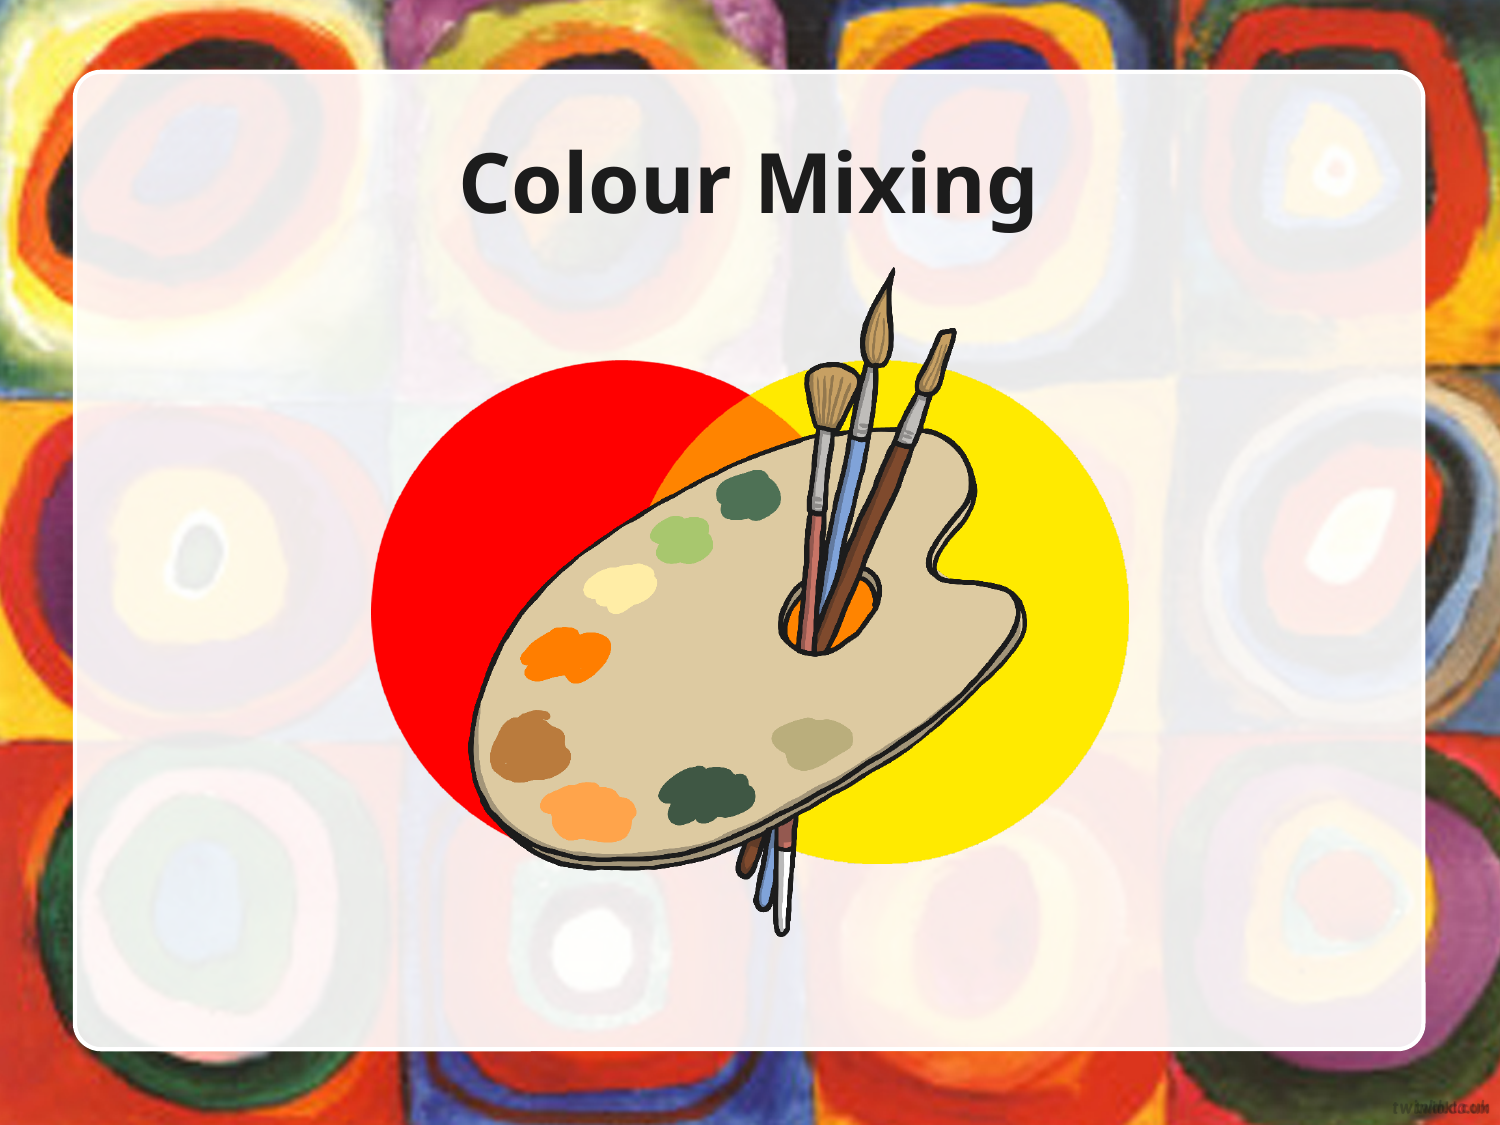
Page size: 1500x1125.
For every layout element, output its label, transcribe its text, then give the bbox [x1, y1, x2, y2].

picture [0, 0, 1500, 1125]
text_box Colour Mixing [74, 70, 1424, 303]
